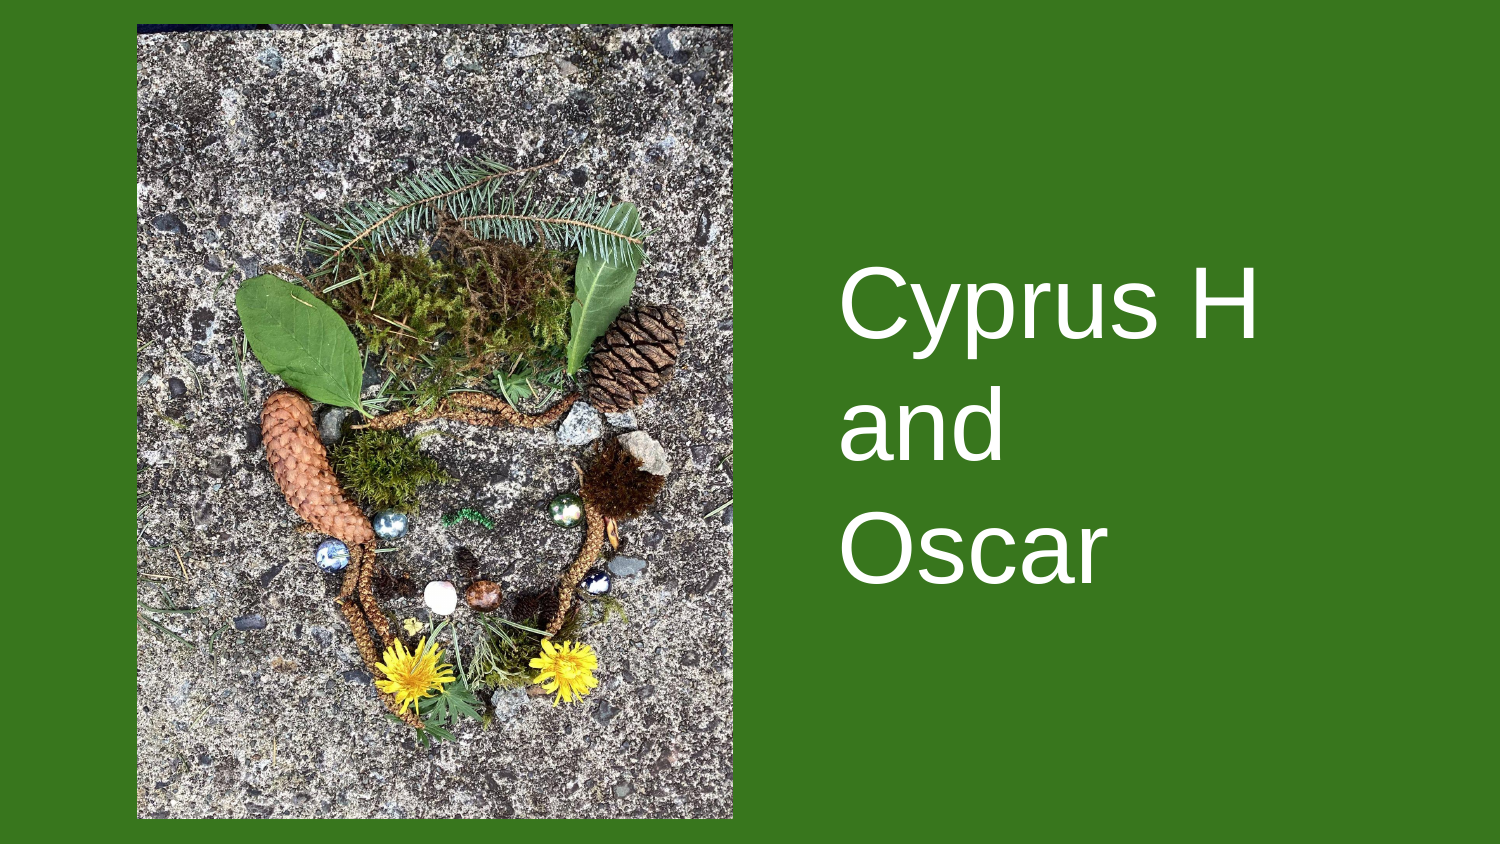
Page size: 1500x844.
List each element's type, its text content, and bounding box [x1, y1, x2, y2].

text_box Cyprus H and Oscar [821, 221, 1315, 619]
picture [137, 24, 734, 819]
